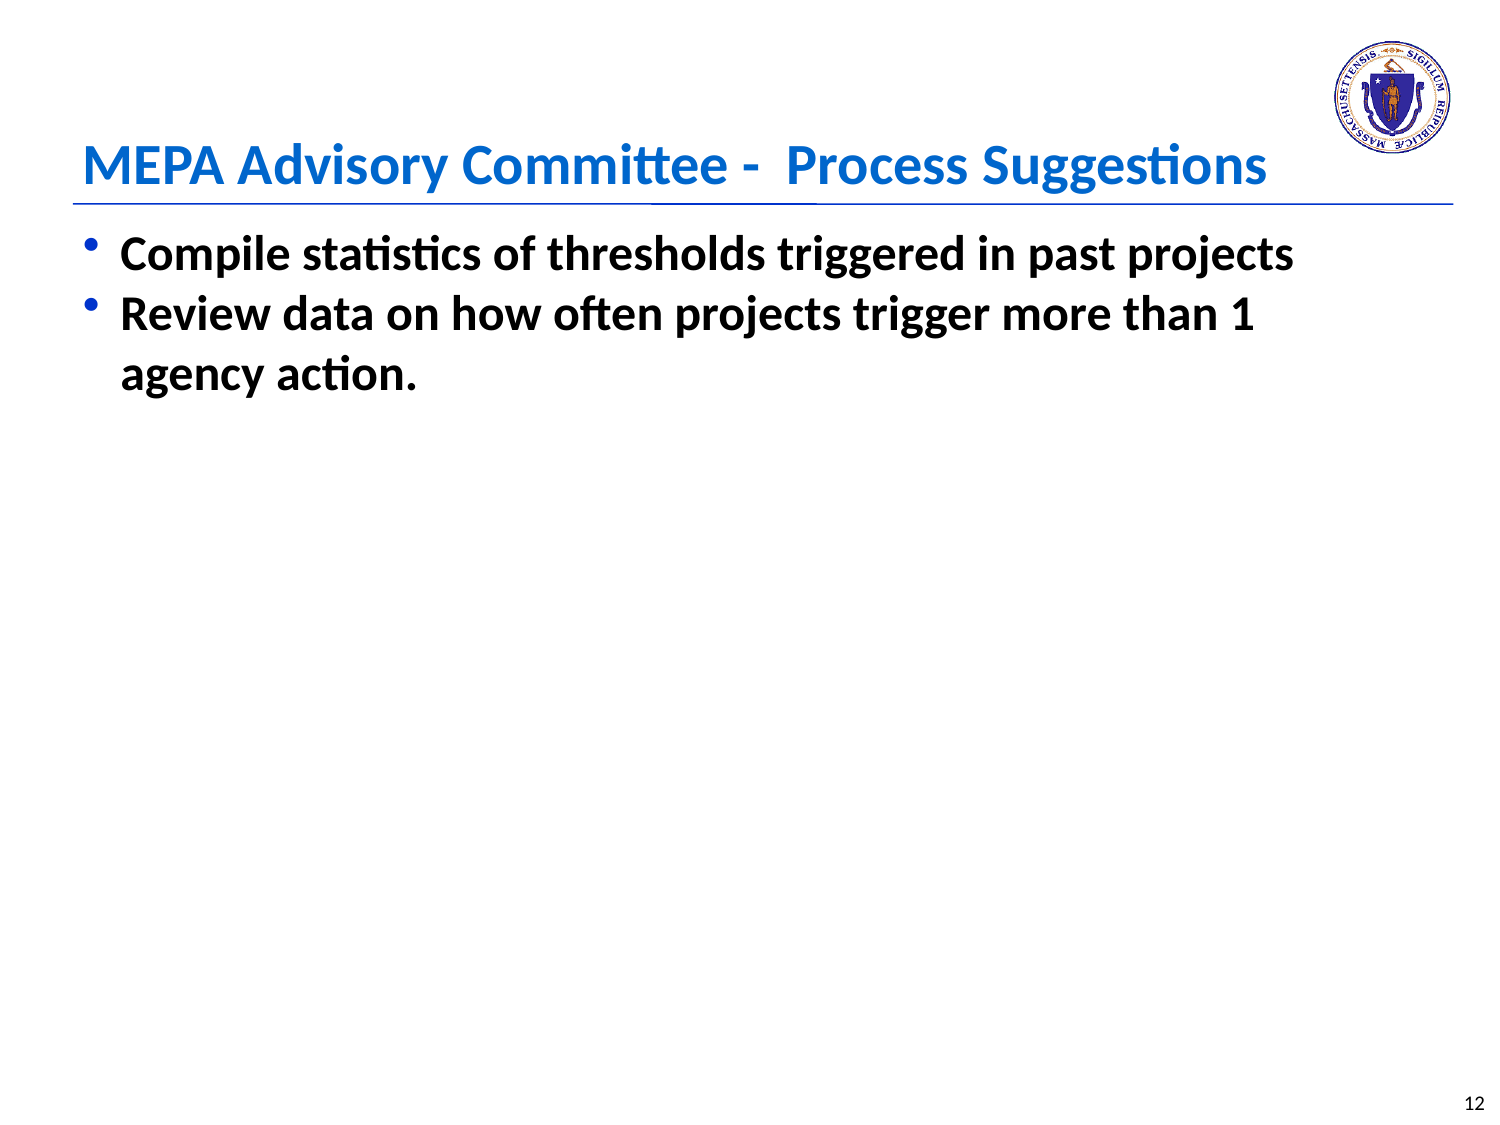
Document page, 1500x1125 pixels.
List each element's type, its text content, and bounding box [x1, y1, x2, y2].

list Compile statistics of thresholds triggered in past projects Review data on how often projects trigger more than 1 agency action. [67, 213, 1422, 952]
title MEPA Advisory Committee - Process Suggestions [67, 7, 1337, 205]
picture [1337, 35, 1457, 158]
slide_number 12 [1182, 1081, 1500, 1125]
